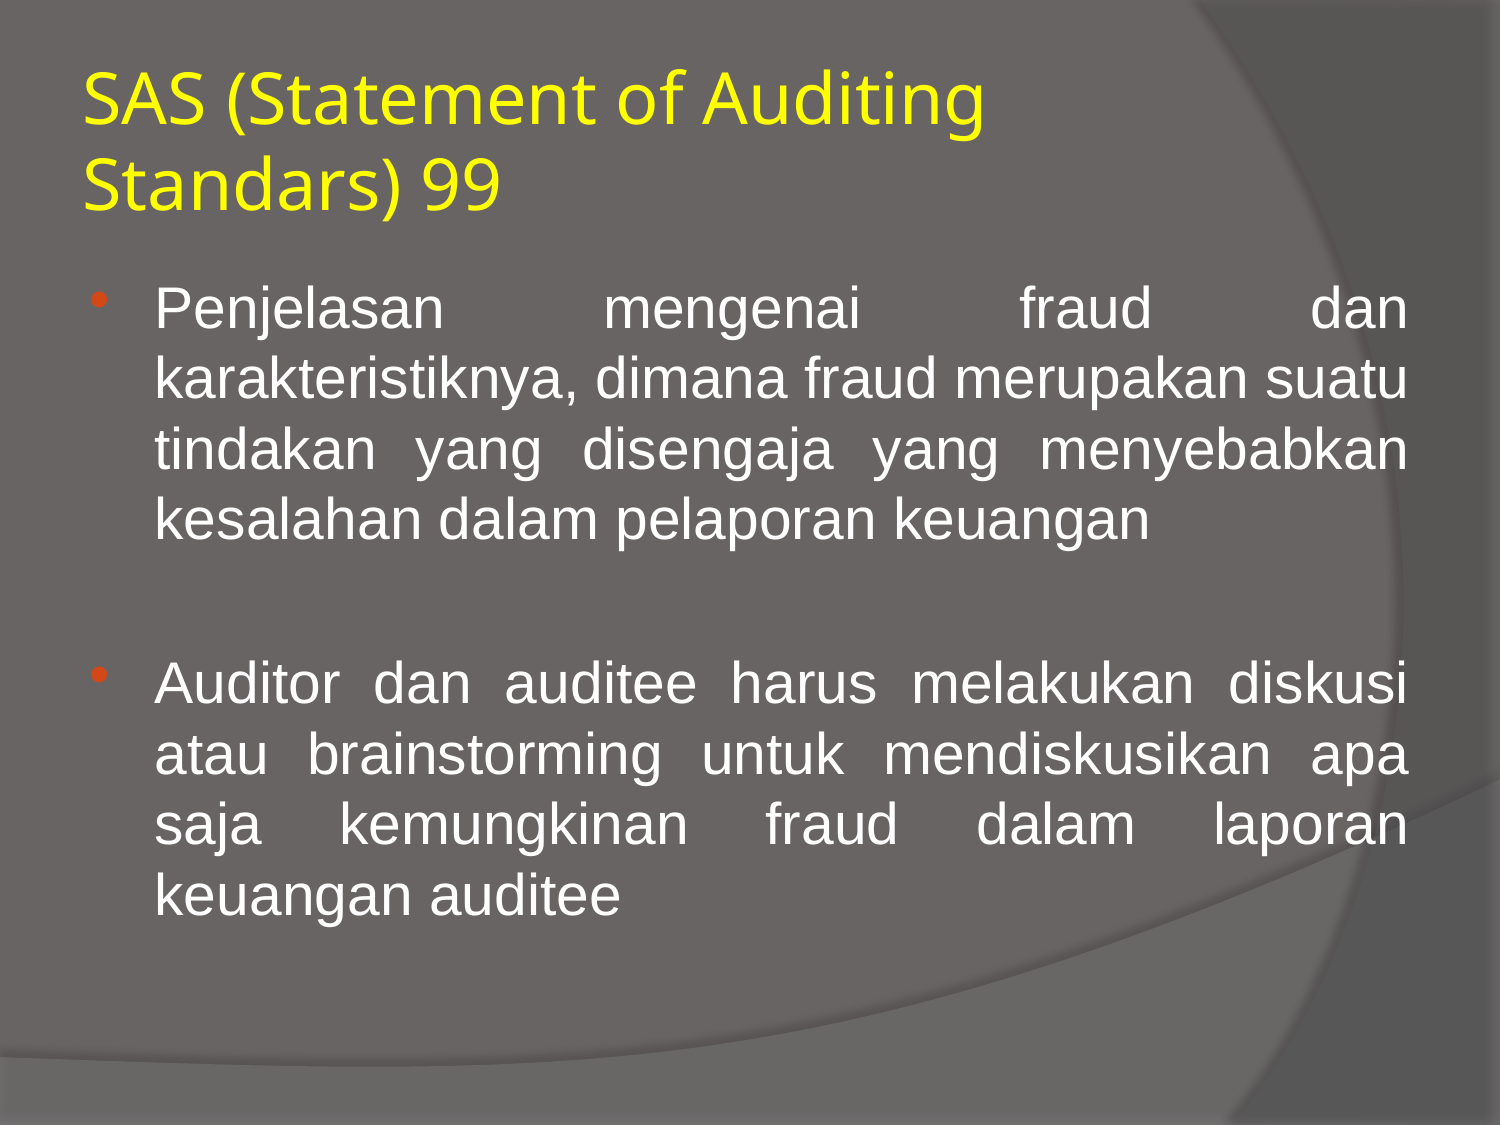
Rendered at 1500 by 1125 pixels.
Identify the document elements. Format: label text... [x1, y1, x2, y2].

title SAS (Statement of Auditing Standars) 99 [75, 45, 1300, 233]
list Penjelasan mengenai fraud dan karakteristiknya, dimana fraud merupakan suatu tindakan yang disengaja yang menyebabkan kesalahan dalam pelaporan keuangan Auditor dan auditee harus melakukan diskusi atau brainstorming untuk mendiskusikan apa saja kemungkinan fraud dalam laporan keuangan auditee [75, 262, 1425, 1005]
